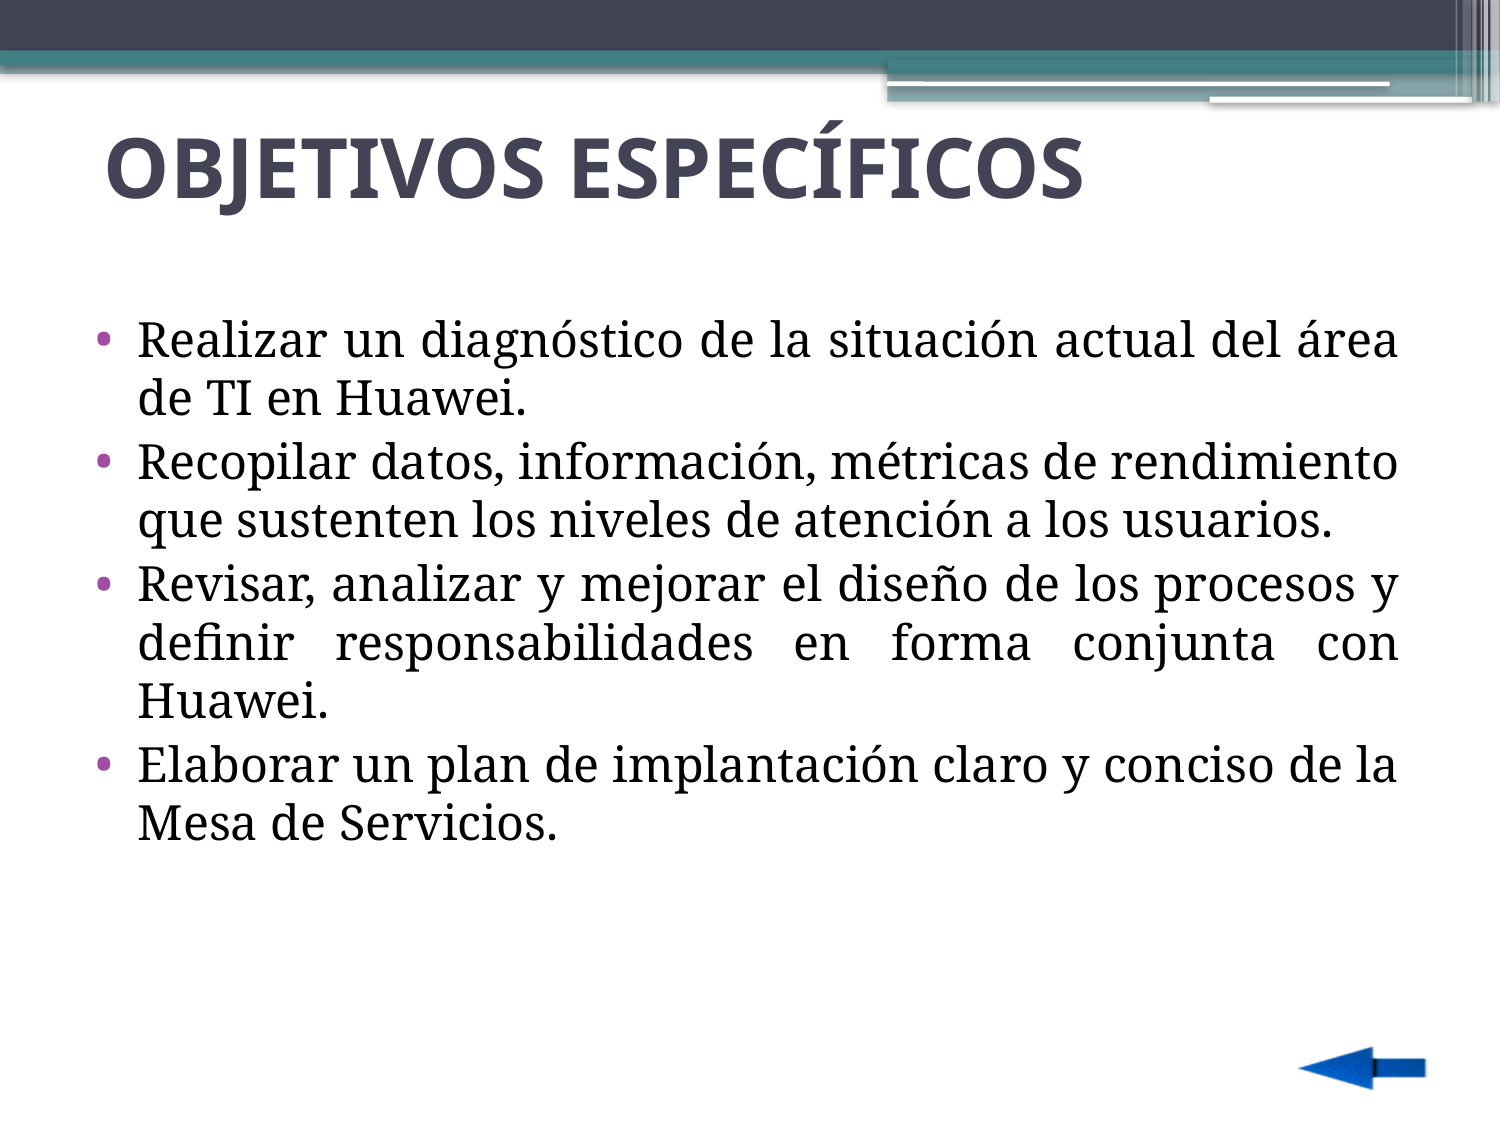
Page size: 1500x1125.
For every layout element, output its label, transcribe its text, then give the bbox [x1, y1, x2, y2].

list Realizar un diagnóstico de la situación actual del área de TI en Huawei. Recopilar datos, información, métricas de rendimiento que sustenten los niveles de atención a los usuarios. Revisar, analizar y mejorar el diseño de los procesos y definir responsabilidades en forma conjunta con Huawei. Elaborar un plan de implantación claro y conciso de la Mesa de Servicios. [64, 301, 1415, 917]
title OBJETIVOS ESPECÍFICOS [89, 78, 1440, 254]
picture [1281, 1034, 1444, 1098]
